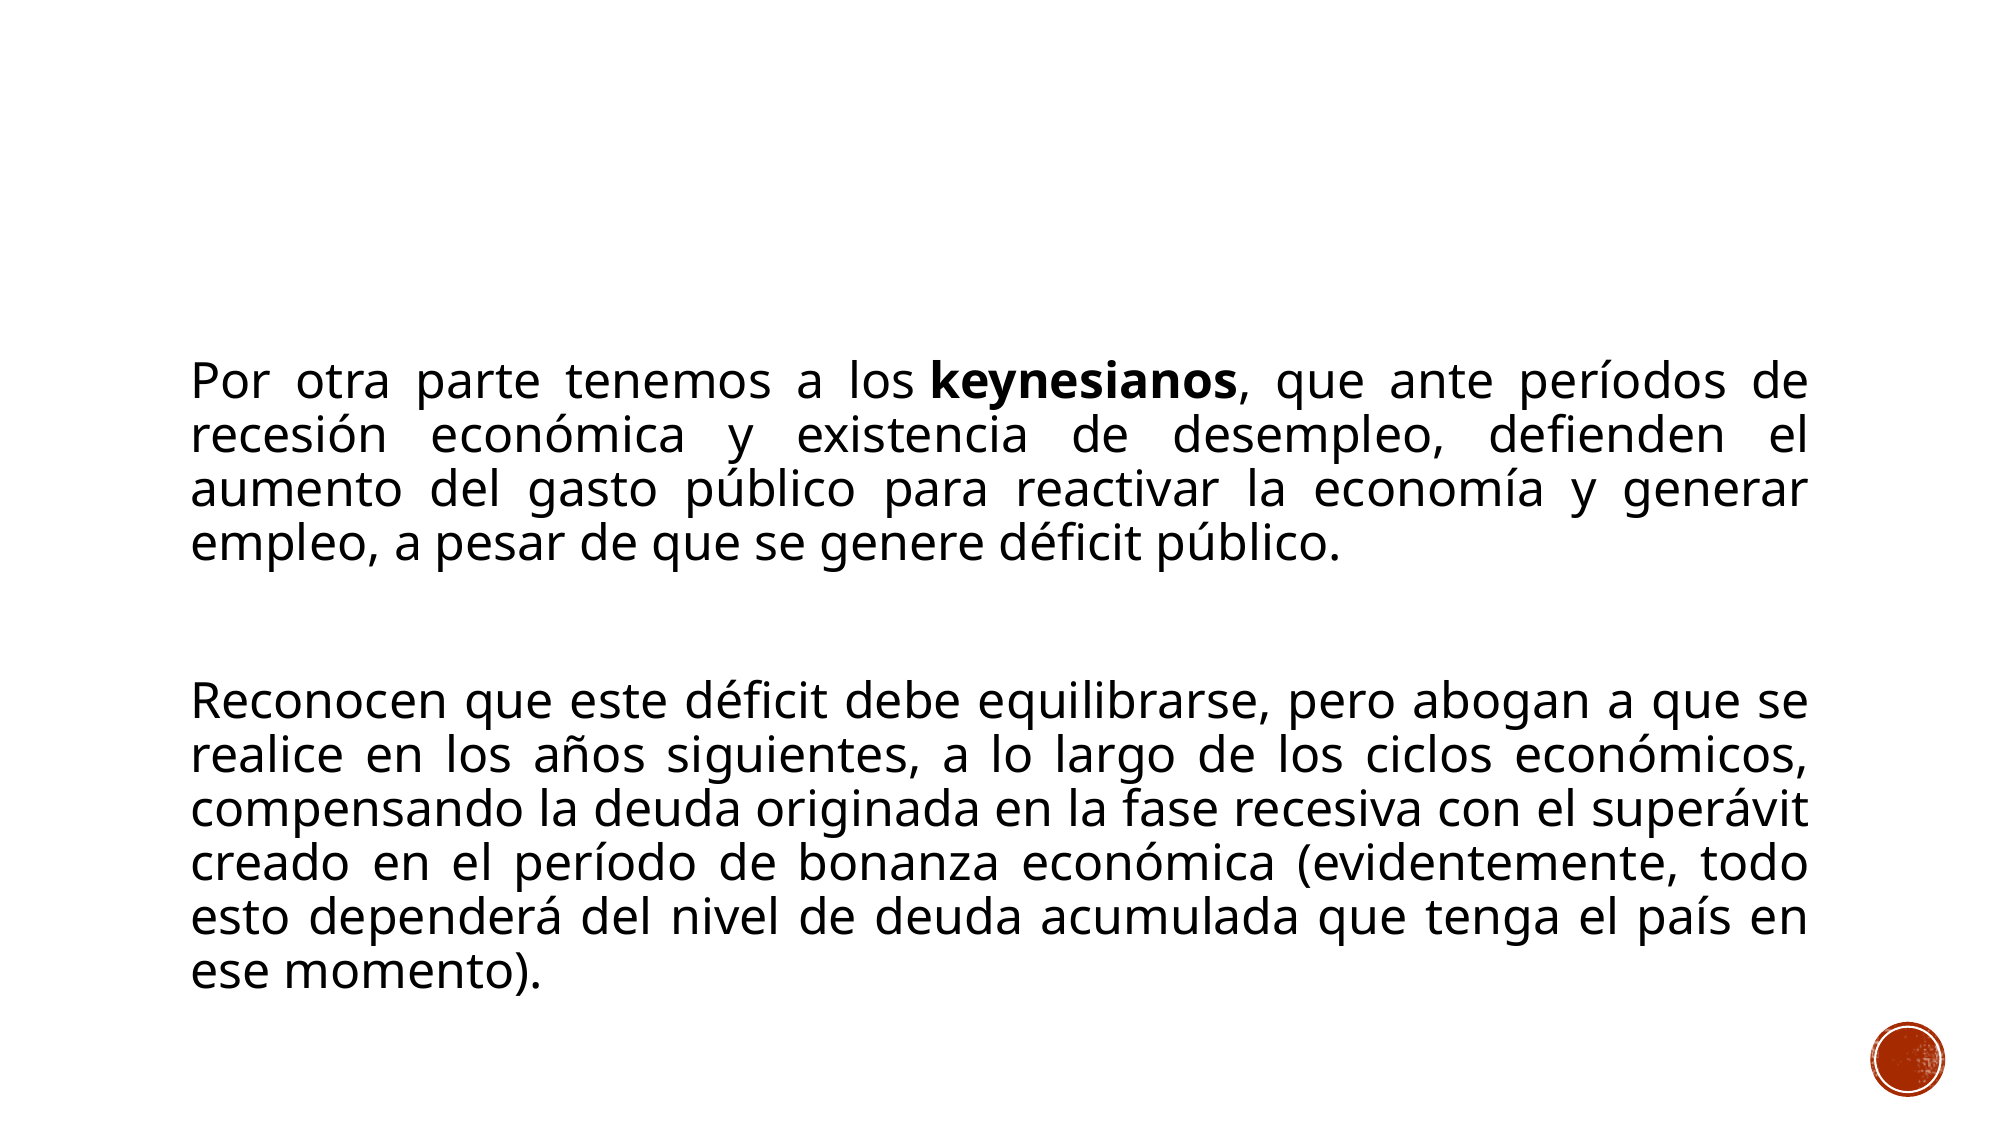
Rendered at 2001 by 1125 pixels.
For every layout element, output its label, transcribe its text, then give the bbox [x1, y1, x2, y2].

list Por otra parte tenemos a los keynesianos, que ante períodos de recesión económica y existencia de desempleo, defienden el aumento del gasto público para reactivar la economía y generar empleo, a pesar de que se genere déficit público. Reconocen que este déficit debe equilibrarse, pero abogan a que se realice en los años siguientes, a lo largo de los ciclos económicos, compensando la deuda originada en la fase recesiva con el superávit creado en el período de bonanza económica (evidentemente, todo esto dependerá del nivel de deuda acumulada que tenga el país en ese momento). [175, 348, 1826, 1013]
